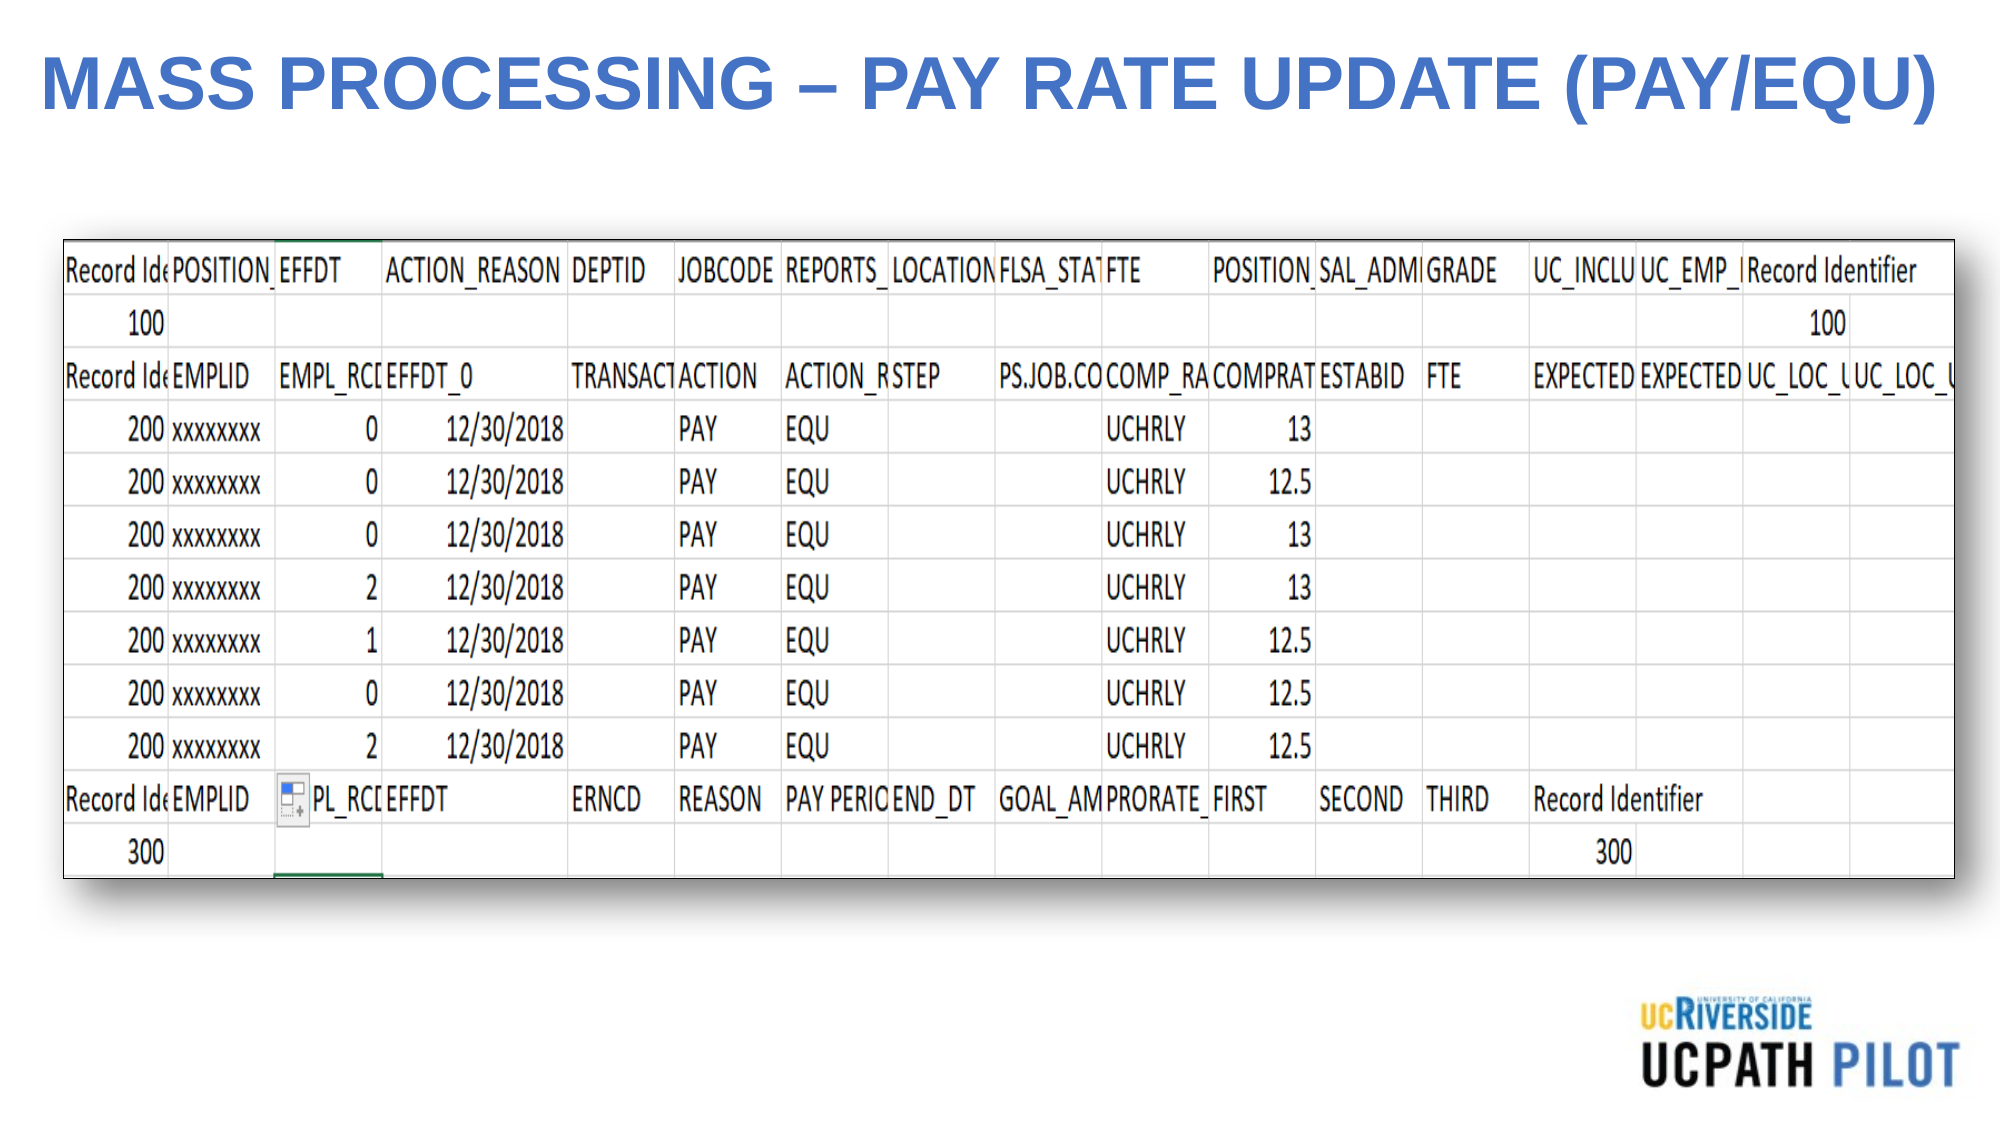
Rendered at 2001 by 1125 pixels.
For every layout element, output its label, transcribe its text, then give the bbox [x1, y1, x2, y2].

picture [0, 0, 2001, 1125]
title MASS PROCESSING – PAY RATE UPDATE (PAY/EQU) [25, 27, 1973, 140]
